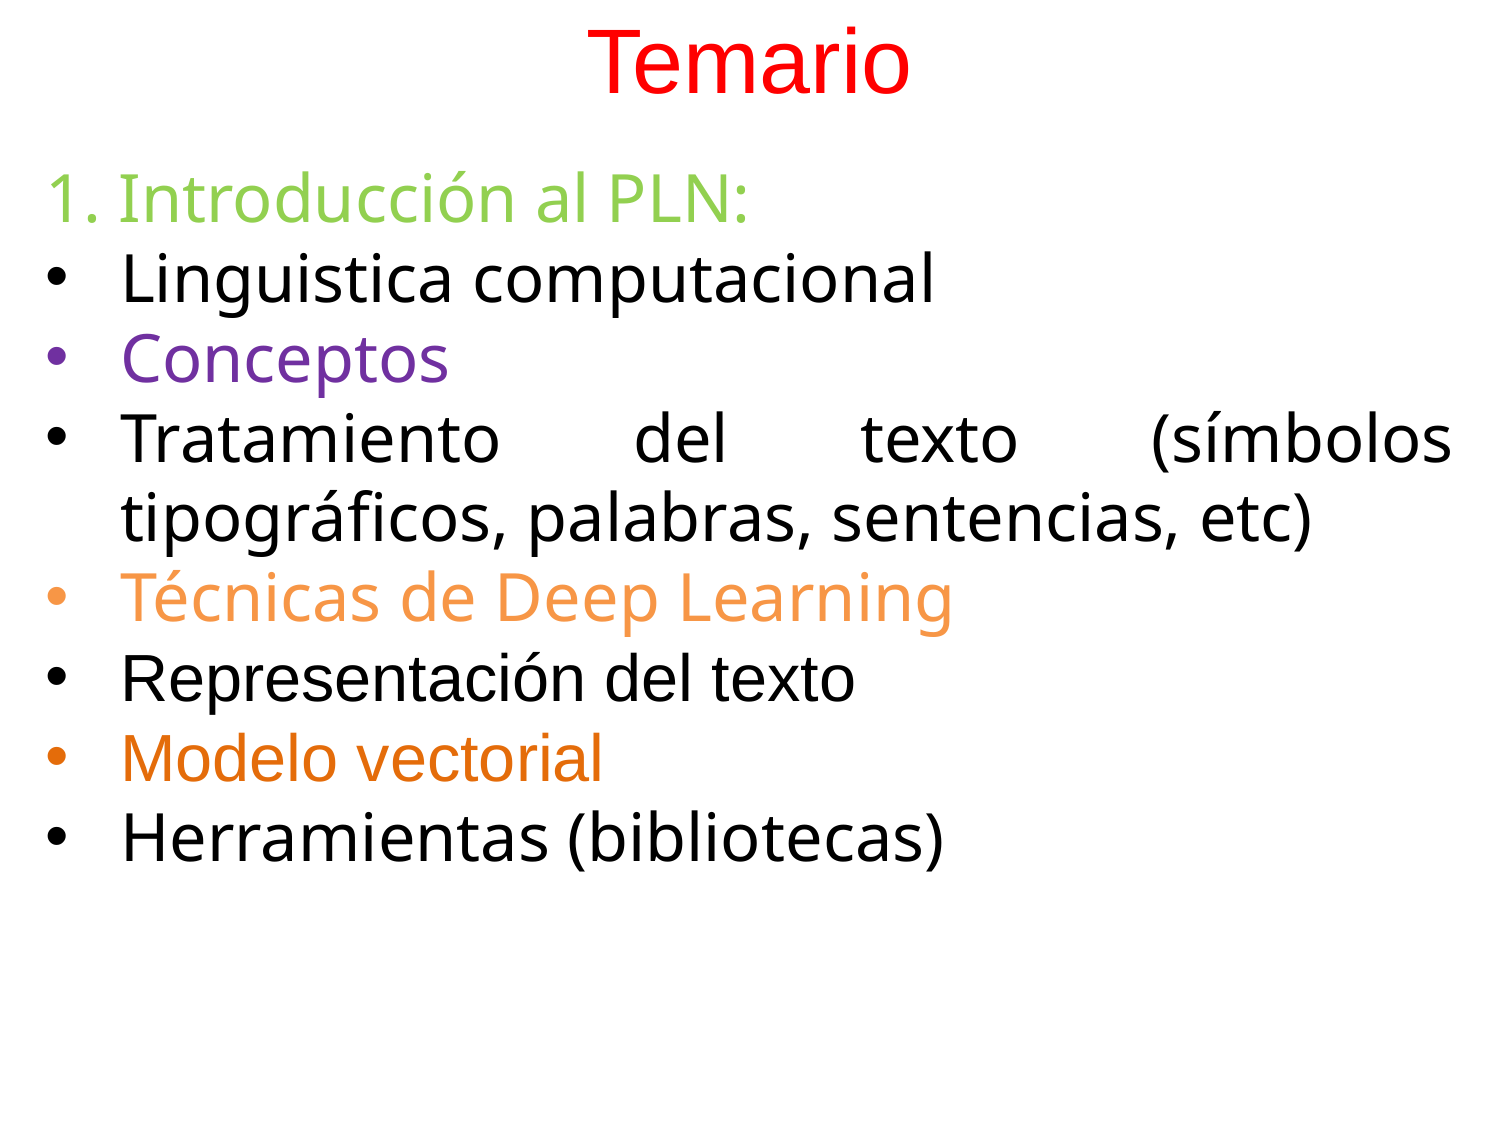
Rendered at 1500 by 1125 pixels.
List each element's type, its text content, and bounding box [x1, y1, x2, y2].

title Temario [0, 0, 1500, 129]
text_box 1. Introducción al PLN: Linguistica computacional Conceptos Tratamiento del texto (símbolos tipográficos, palabras, sentencias, etc) Técnicas de Deep Learning Representación del texto Modelo vectorial Herramientas (bibliotecas) [30, 148, 1470, 883]
